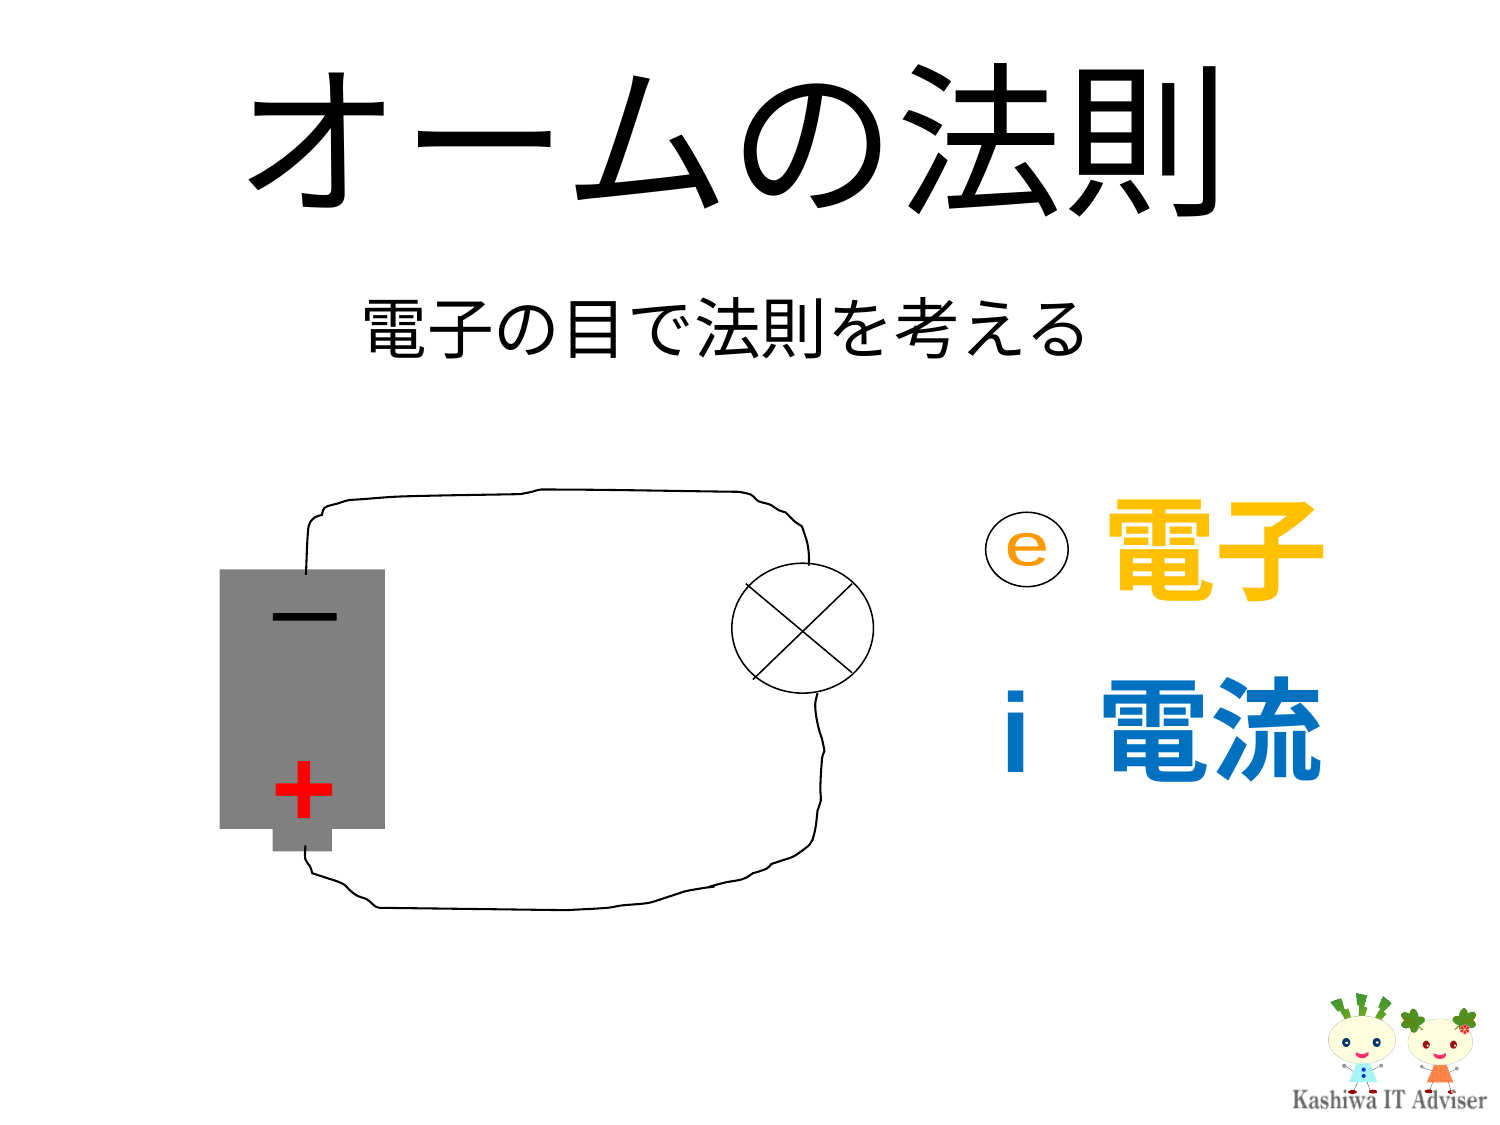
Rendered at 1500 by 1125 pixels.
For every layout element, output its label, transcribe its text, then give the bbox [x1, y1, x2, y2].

text_box i [985, 652, 1045, 802]
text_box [222, 489, 874, 911]
picture [1292, 992, 1488, 1110]
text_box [985, 512, 1069, 587]
subtitle 電子の目で法則を考える [212, 278, 1241, 374]
text_box 電子 [1068, 471, 1364, 622]
text_box 電流 [1082, 652, 1338, 802]
title オームの法則 [112, 31, 1353, 244]
